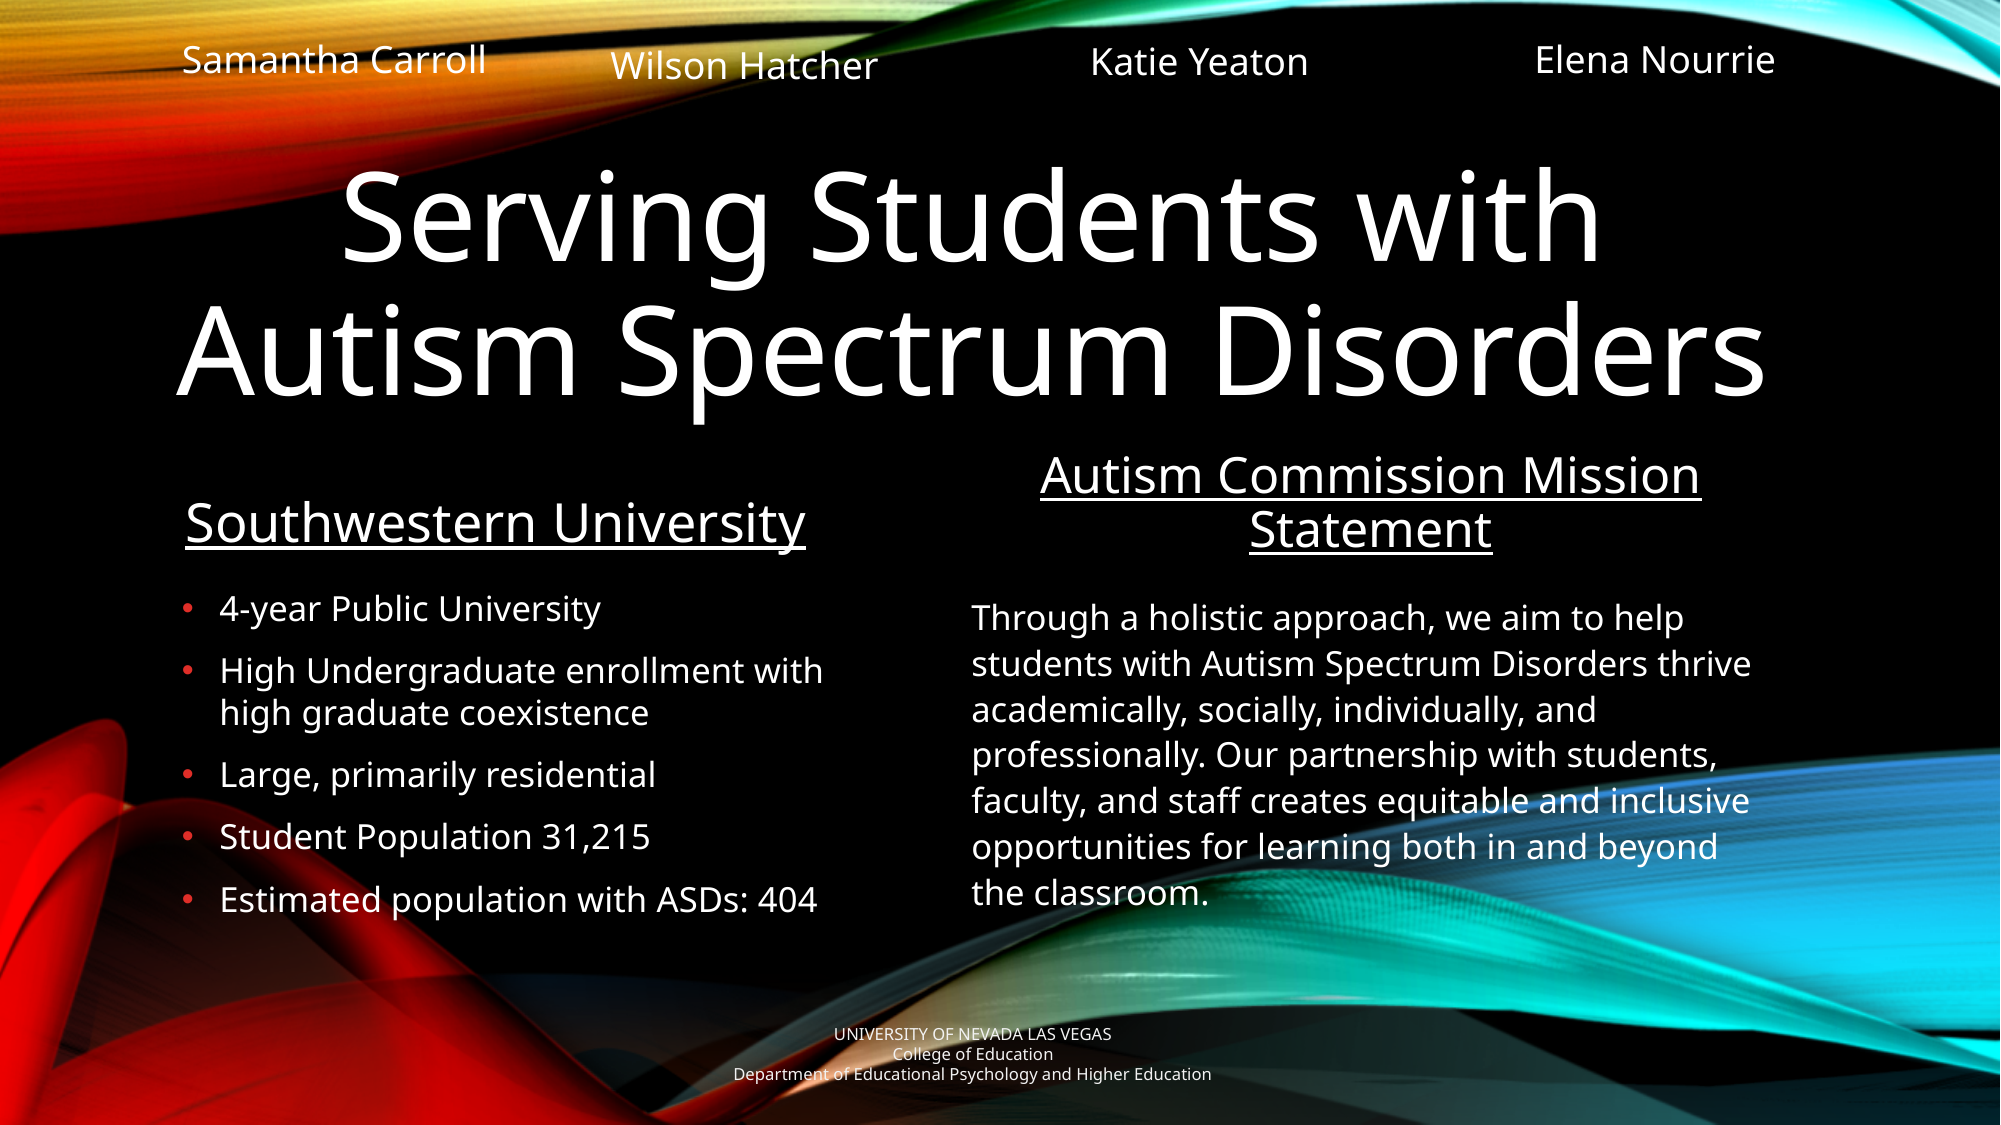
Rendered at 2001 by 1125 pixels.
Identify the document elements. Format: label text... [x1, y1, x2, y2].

title Serving Students with Autism Spectrum Disorders [153, 128, 1793, 423]
picture [0, 0, 2000, 237]
text_box Wilson Hatcher [595, 34, 899, 95]
text_box UNIVERSITY OF NEVADA LAS VEGAS College of Education Department of Educational Psychology and Higher Education [380, 1016, 1567, 1112]
picture [0, 717, 2000, 1125]
text_box Samantha Carroll [166, 28, 523, 89]
text_box Autism Commission Mission Statement [898, 485, 1844, 559]
text_box Katie Yeaton [1074, 30, 1343, 92]
text_box 4-year Public University High Undergraduate enrollment with high graduate coexistence Large, primarily residential Student Population 31,215 Estimated population with ASDs: 404 [166, 579, 853, 953]
text_box Southwestern University [166, 487, 825, 579]
text_box Elena Nourrie [1519, 28, 1793, 89]
text_box Through a holistic approach, we aim to help students with Autism Spectrum Disorders thrive academically, socially, individually, and professionally. Our partnership with students, faculty, and staff creates equitable and inclusive opportunities for learning both in and beyond the classroom. [956, 576, 1782, 951]
